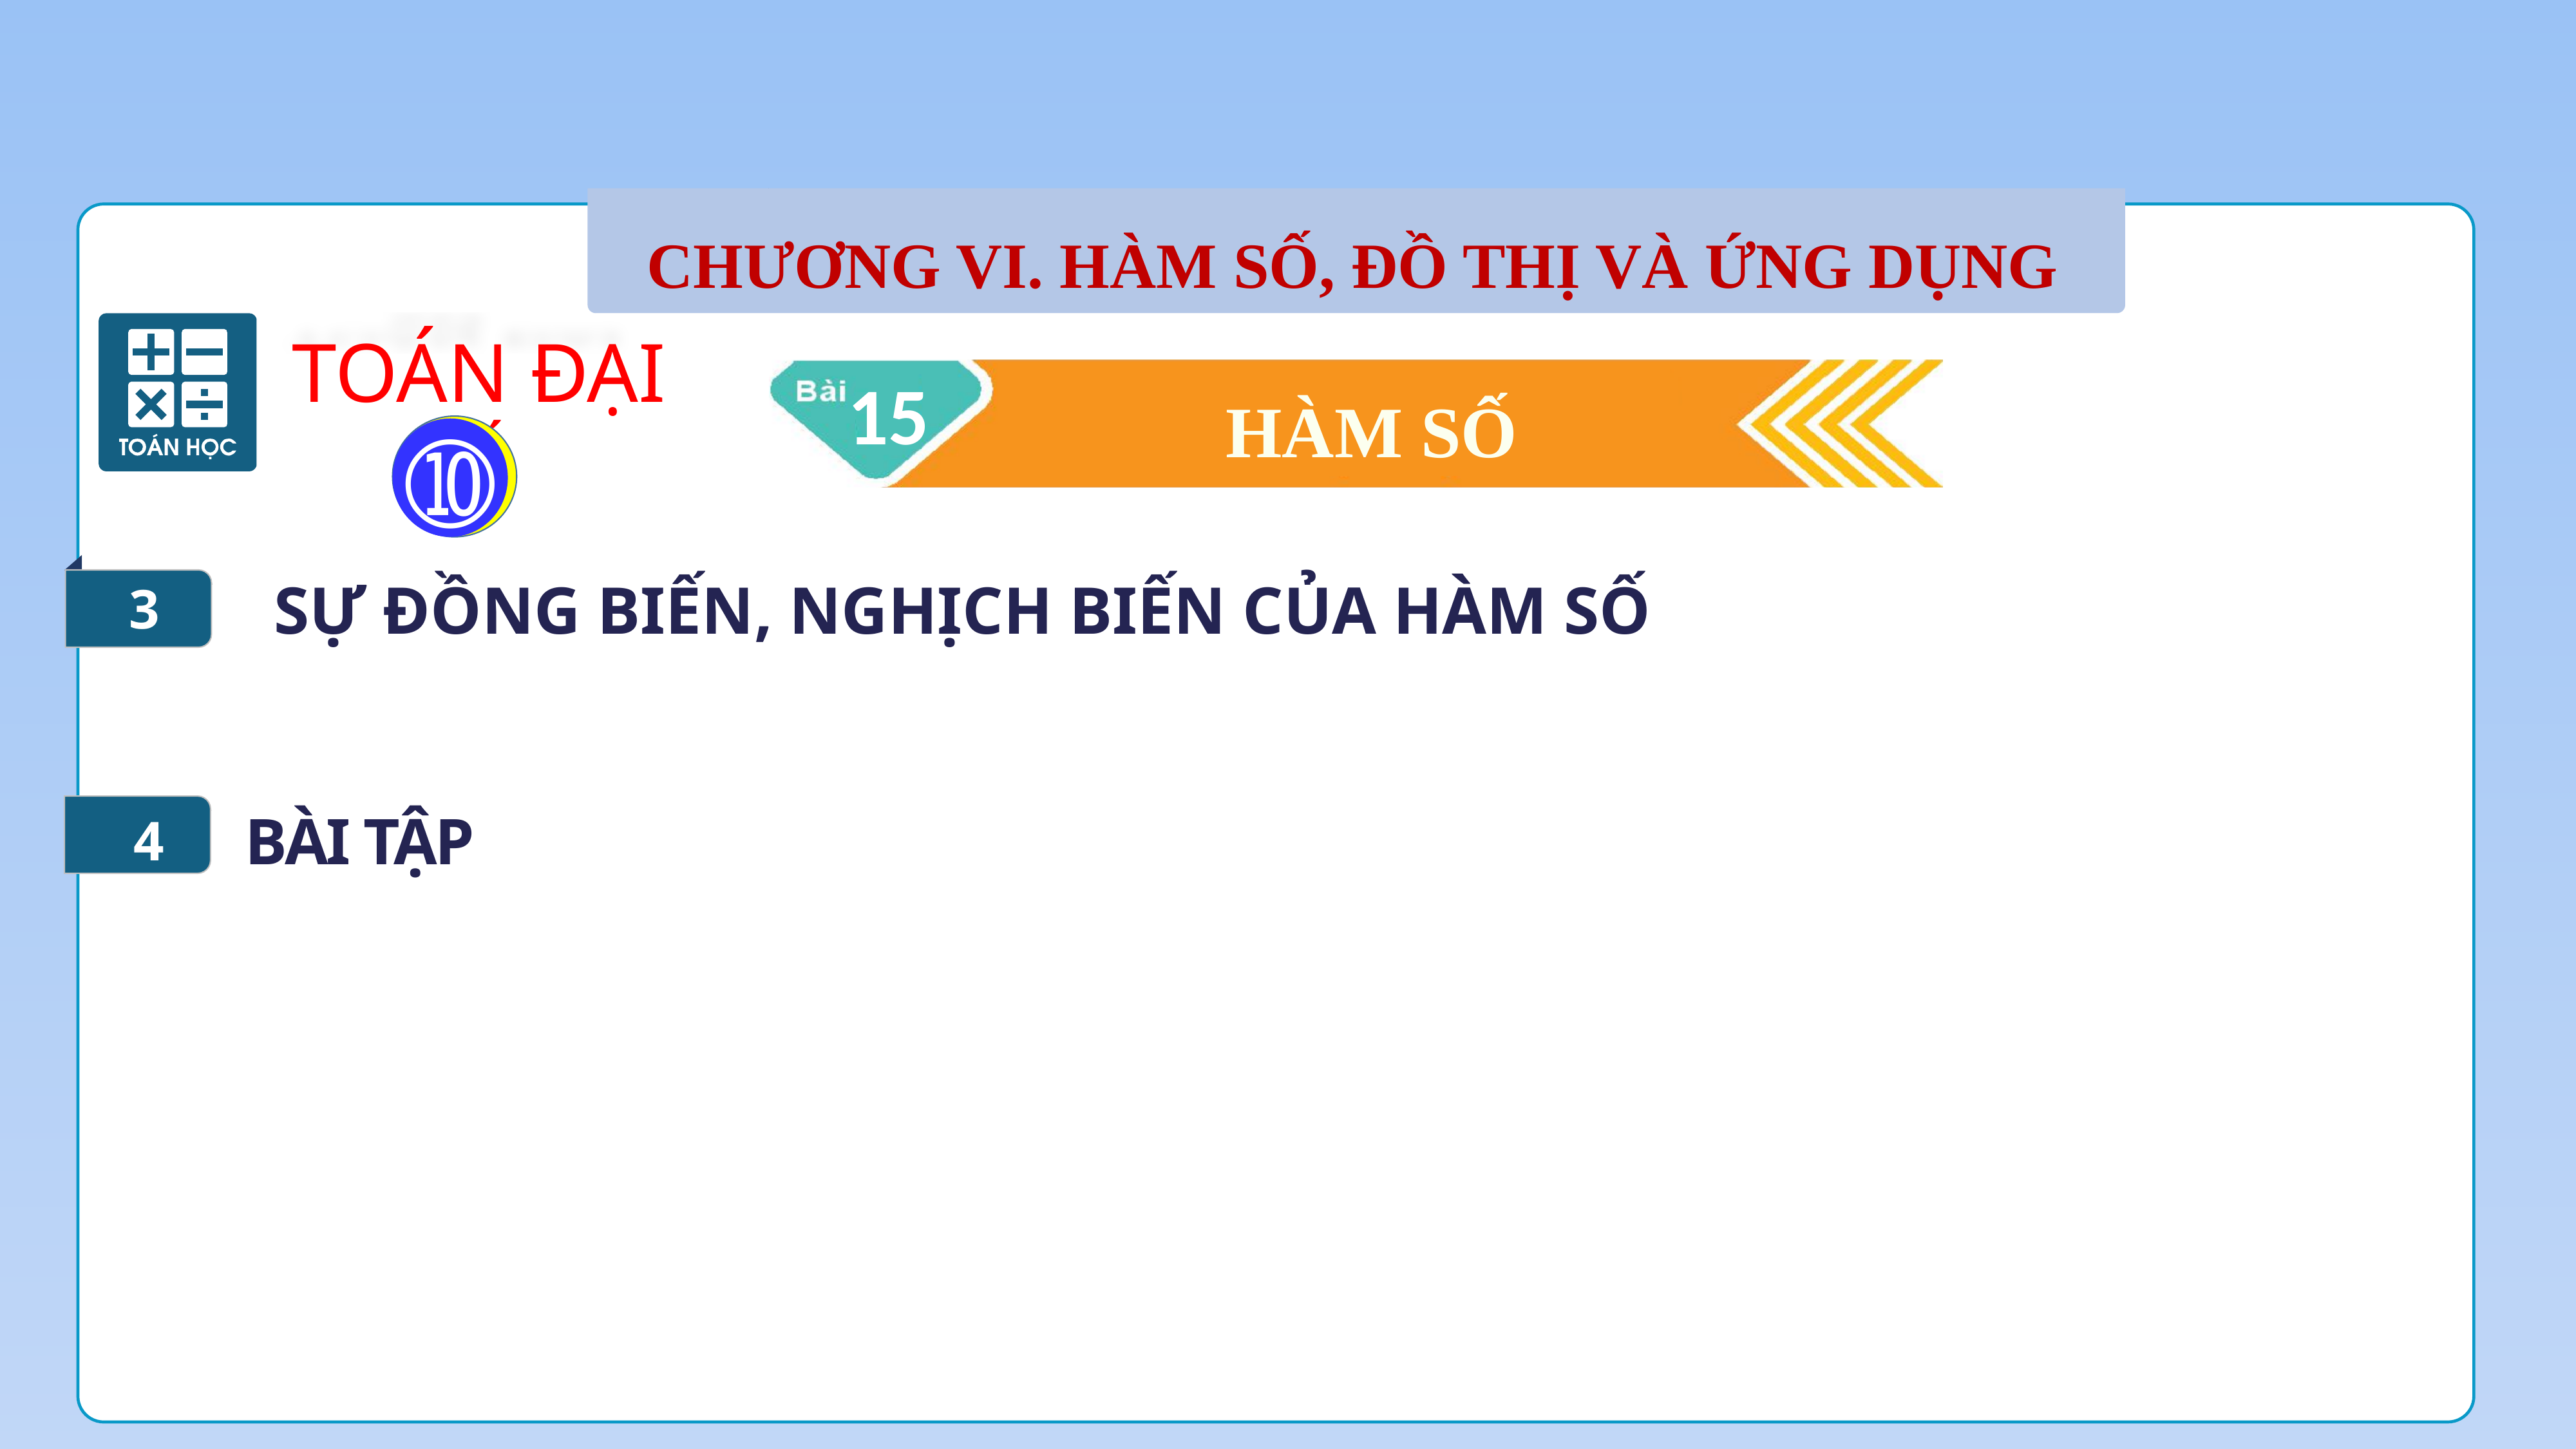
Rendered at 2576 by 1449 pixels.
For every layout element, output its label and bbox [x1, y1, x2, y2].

text_box [64, 188, 2474, 1423]
text_box [769, 353, 1943, 489]
